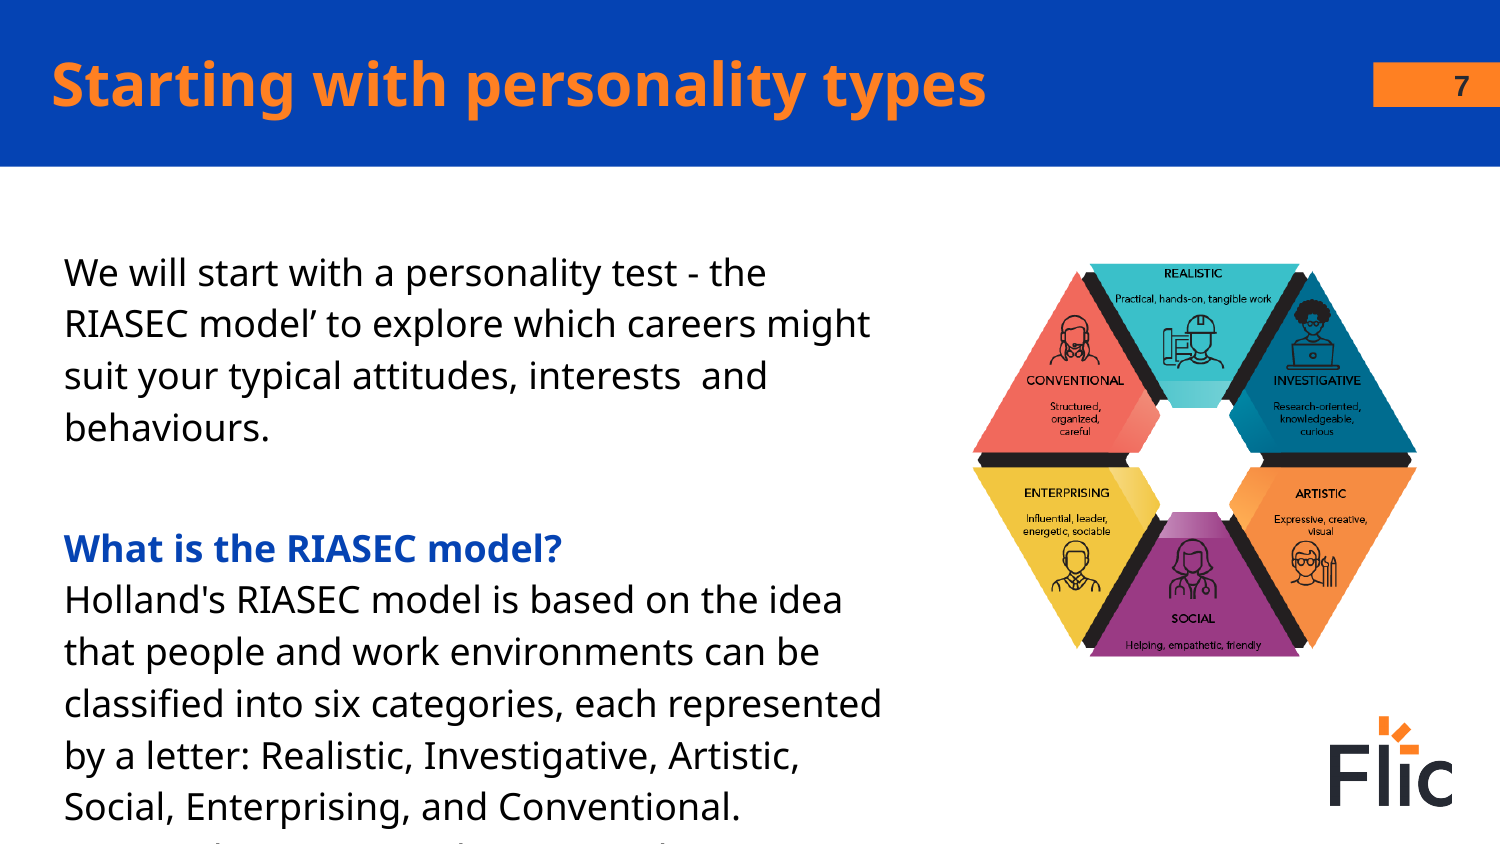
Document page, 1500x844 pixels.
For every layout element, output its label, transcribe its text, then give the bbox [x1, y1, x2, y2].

slide_number ‹#› [1423, 66, 1500, 104]
text_box We will start with a personality test - the RIASEC model’ to explore which careers might suit your typical attitudes, interests and behaviours. What is the RIASEC model? Holland's RIASEC model is based on the idea that people and work environments can be classified into six categories, each represented by a letter: Realistic, Investigative, Artistic, Social, Enterprising, and Conventional. It is used as a career planning tool. [48, 227, 911, 844]
picture [953, 220, 1436, 703]
title Starting with personality types [36, 39, 1271, 125]
picture [1330, 716, 1452, 807]
